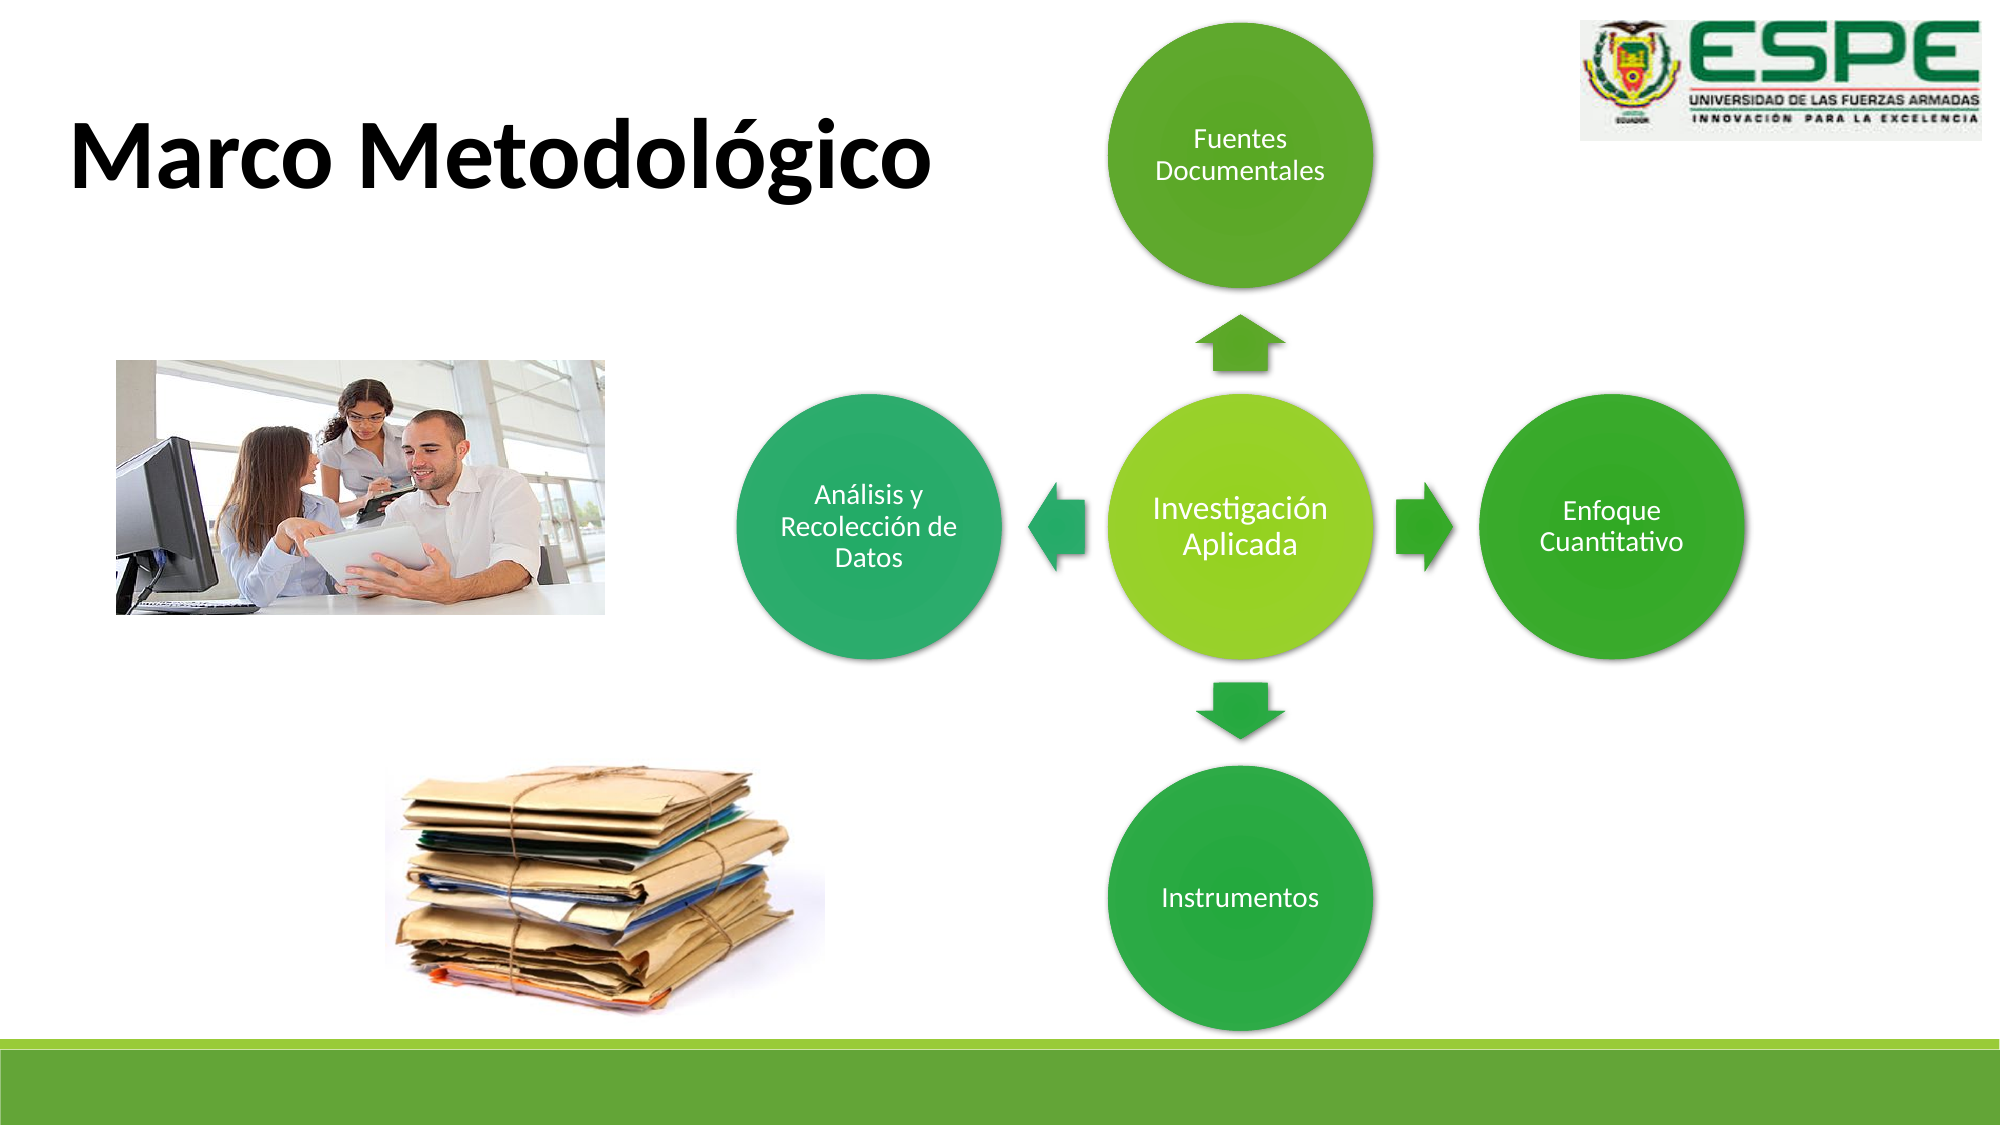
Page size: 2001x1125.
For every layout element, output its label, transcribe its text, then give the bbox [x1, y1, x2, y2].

picture [116, 359, 605, 615]
text_box Marco Metodológico [53, 80, 291, 216]
picture [385, 724, 826, 1035]
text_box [294, 21, 2000, 1032]
